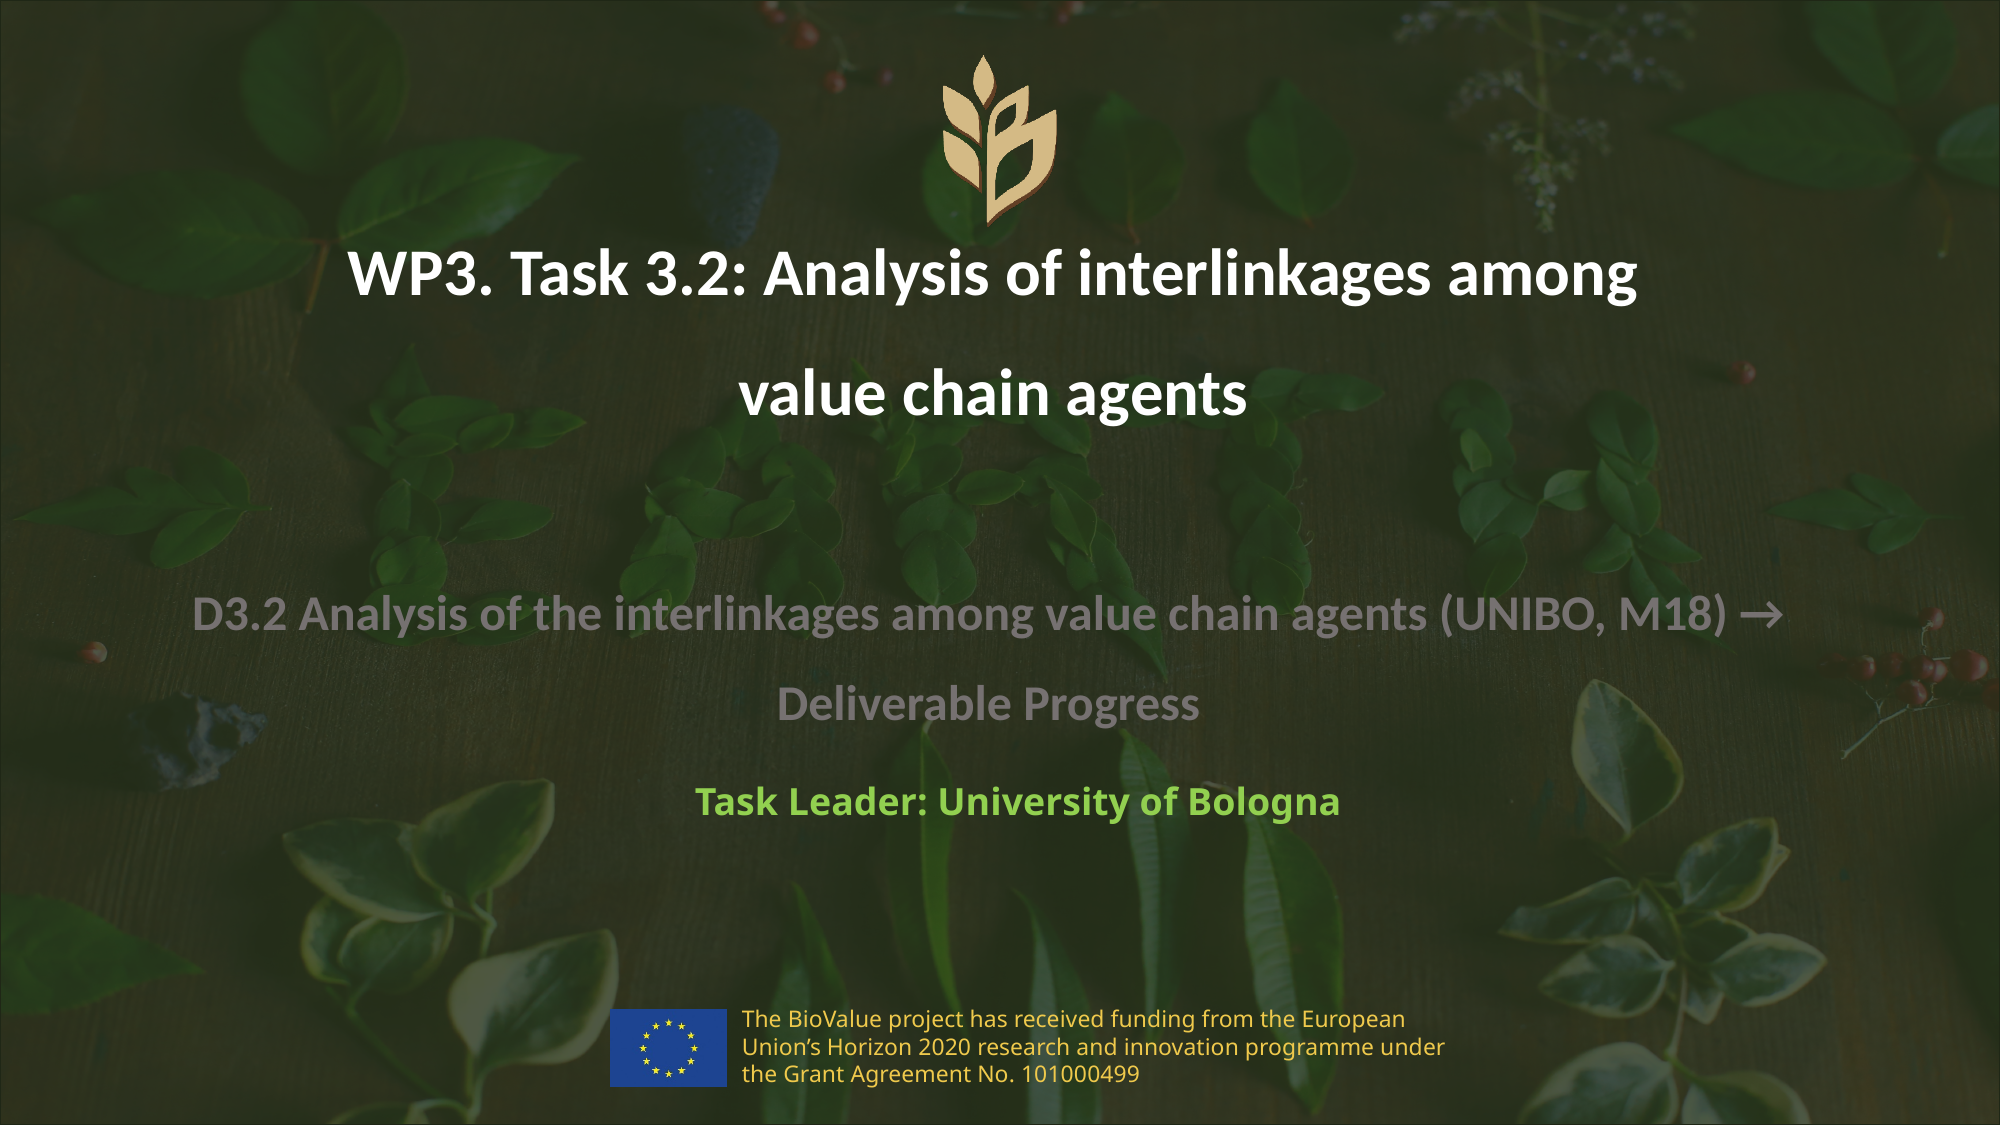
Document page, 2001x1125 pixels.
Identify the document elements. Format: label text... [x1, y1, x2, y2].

picture [610, 1009, 727, 1087]
title WP3. Task 3.2: Analysis of interlinkages among value chain agents [300, 333, 1688, 437]
picture [943, 55, 1057, 227]
text_box [0, 0, 2000, 1125]
text_box Task Leader: University of Bologna [208, 770, 1829, 830]
text_box D3.2 Analysis of the interlinkages among value chain agents (UNIBO, M18) → Deliverable Progress [162, 542, 1815, 955]
text_box The BioValue project has received funding from the European Union’s Horizon 2020 research and innovation programme under the Grant Agreement No. 101000499 [726, 997, 1462, 1099]
